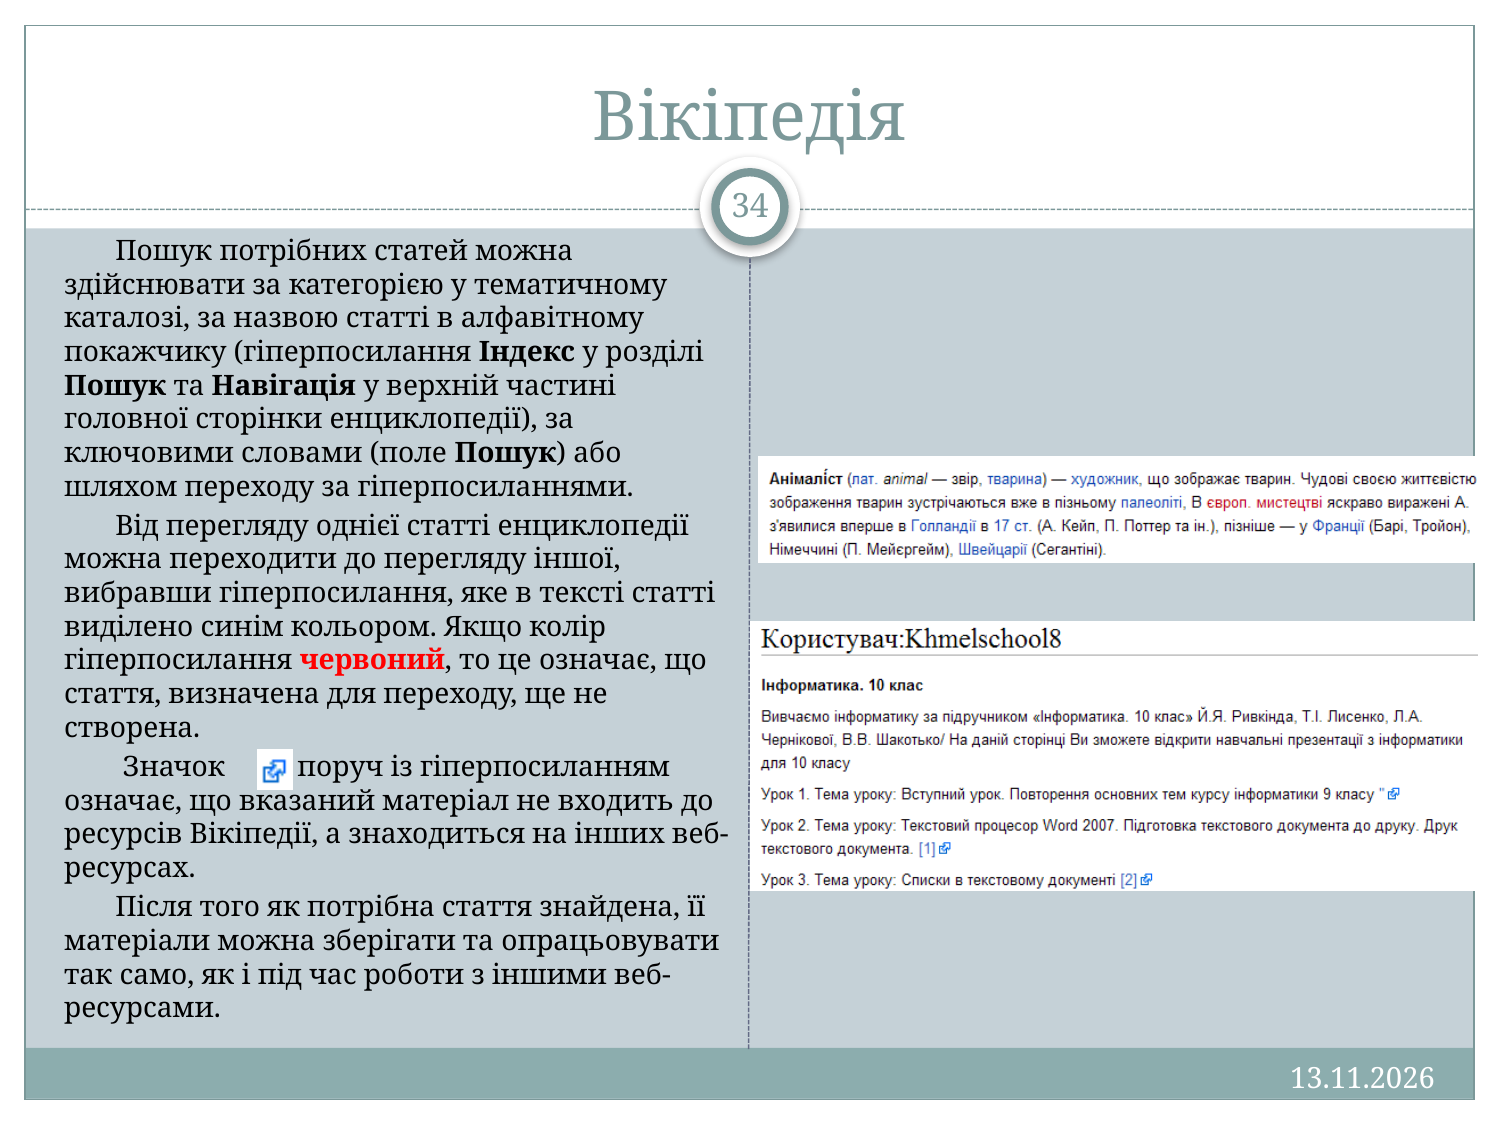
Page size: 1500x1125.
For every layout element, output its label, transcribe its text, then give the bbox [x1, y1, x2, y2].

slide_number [950, 1051, 1450, 1112]
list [749, 620, 1478, 891]
footer [50, 1051, 638, 1112]
list Пошук потрібних статей можна здійснювати за категорією у тематичному каталозі, за назвою статті в алфавітному покажчику (гіперпосилання Індекс у розділі Пошук та Навігація у верхній частині головної сторінки енциклопедії), за ключовими словами (поле Пошук) або шляхом переходу за гіперпосиланнями. Від перегляду однієї статті енциклопедії можна переходити до перегляду іншої, вибравши гіперпосилання, яке в тексті статті виділено синім кольором. Якщо колір гіперпосилання червоний, то це означає, що стаття, визначена для переходу, ще не створена. Значок поруч із гіперпосиланням означає, що вказаний матеріал не входить до ресурсів Вікіпедії, а знаходиться на інших веб-ресурсах. Після того як потрібна стаття знайдена, її матеріали можна зберігати та опрацьовувати так само, як і під час роботи з іншими веб-ресурсами. [49, 224, 750, 1043]
picture [758, 456, 1500, 563]
slide_number 34 [712, 170, 788, 243]
picture [257, 749, 294, 790]
title Вікіпедія [49, 37, 1450, 162]
